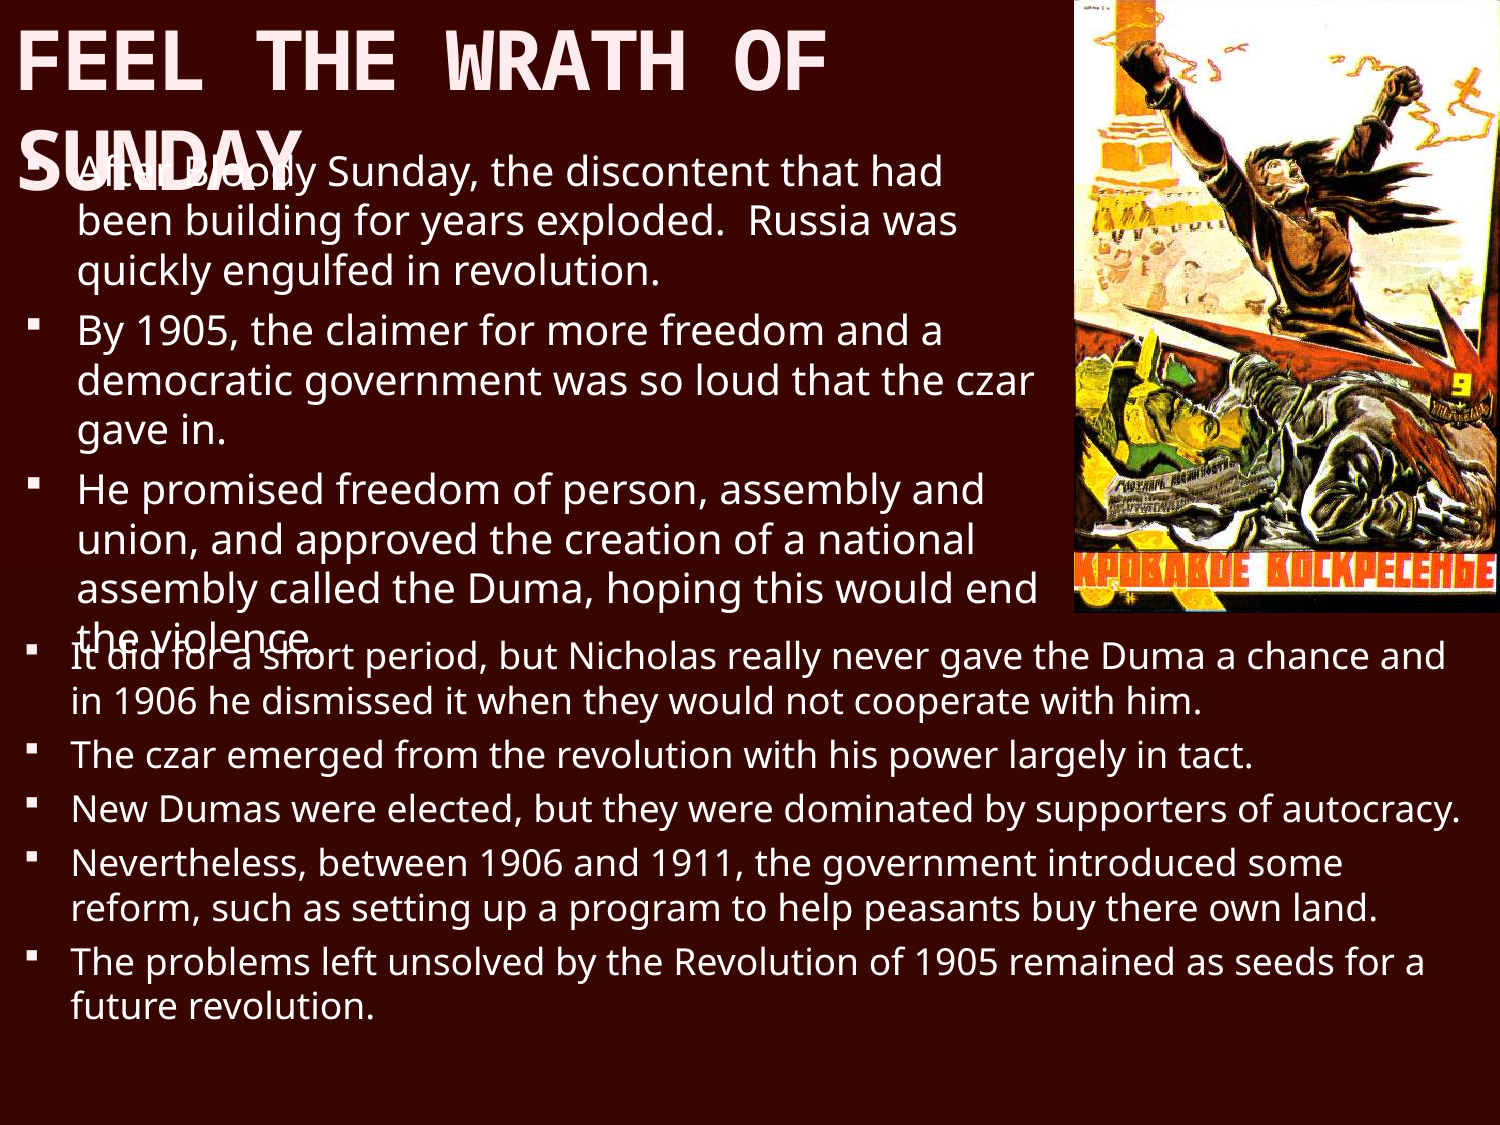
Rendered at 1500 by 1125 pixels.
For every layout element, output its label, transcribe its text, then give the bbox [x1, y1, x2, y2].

list It did for a short period, but Nicholas really never gave the Duma a chance and in 1906 he dismissed it when they would not cooperate with him. The czar emerged from the revolution with his power largely in tact. New Dumas were elected, but they were dominated by supporters of autocracy. Nevertheless, between 1906 and 1911, the government introduced some reform, such as setting up a program to help peasants buy there own land. The problems left unsolved by the Revolution of 1905 remained as seeds for a future revolution. [0, 624, 1500, 1125]
picture [1074, 0, 1500, 613]
list After Bloody Sunday, the discontent that had been building for years exploded. Russia was quickly engulfed in revolution. By 1905, the claimer for more freedom and a democratic government was so loud that the czar gave in. He promised freedom of person, assembly and union, and approved the creation of a national assembly called the Duma, hoping this would end the violence. [0, 137, 1063, 675]
title FEEL THE WRATH OF SUNDAY [0, 0, 1066, 150]
